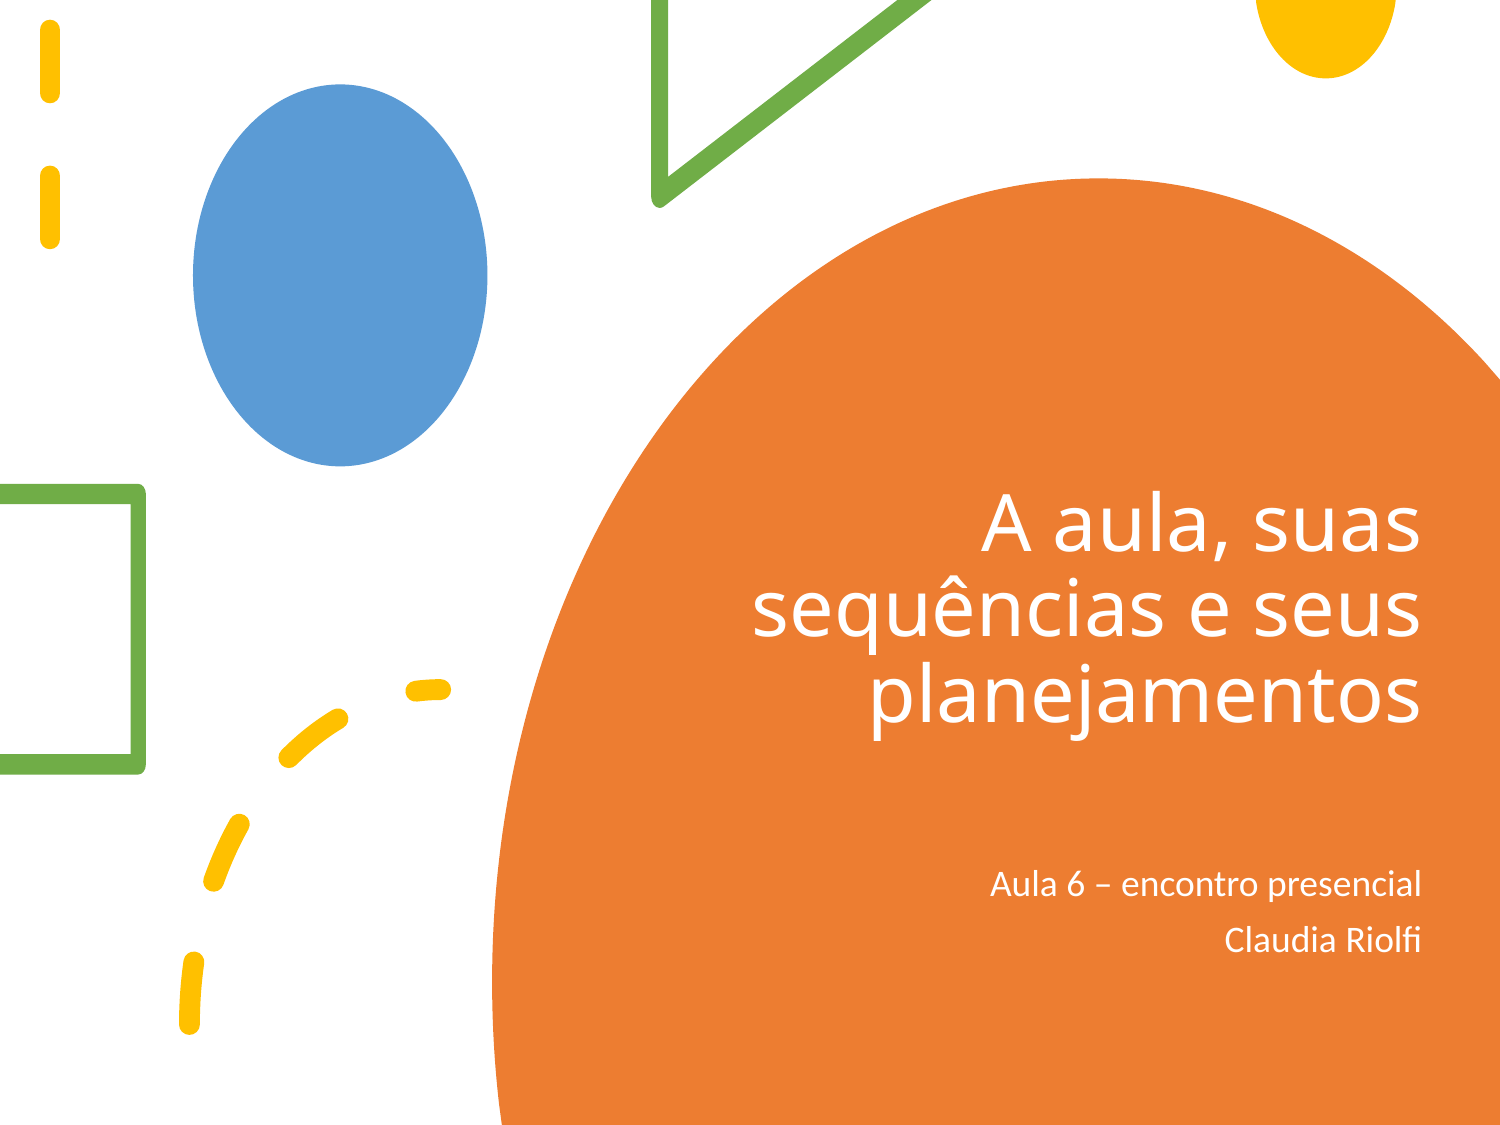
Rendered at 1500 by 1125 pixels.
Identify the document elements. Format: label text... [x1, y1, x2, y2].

text_box [1254, 0, 1397, 80]
text_box [0, 0, 1500, 1125]
text_box [491, 177, 1500, 1125]
subtitle Aula 6 – encontro presencial Claudia Riolfi [626, 857, 1438, 1076]
title A aula, suas sequências e seus planejamentos [626, 450, 1438, 842]
text_box [0, 483, 146, 775]
text_box [651, 0, 932, 208]
text_box [188, 689, 442, 1026]
text_box [191, 83, 489, 468]
